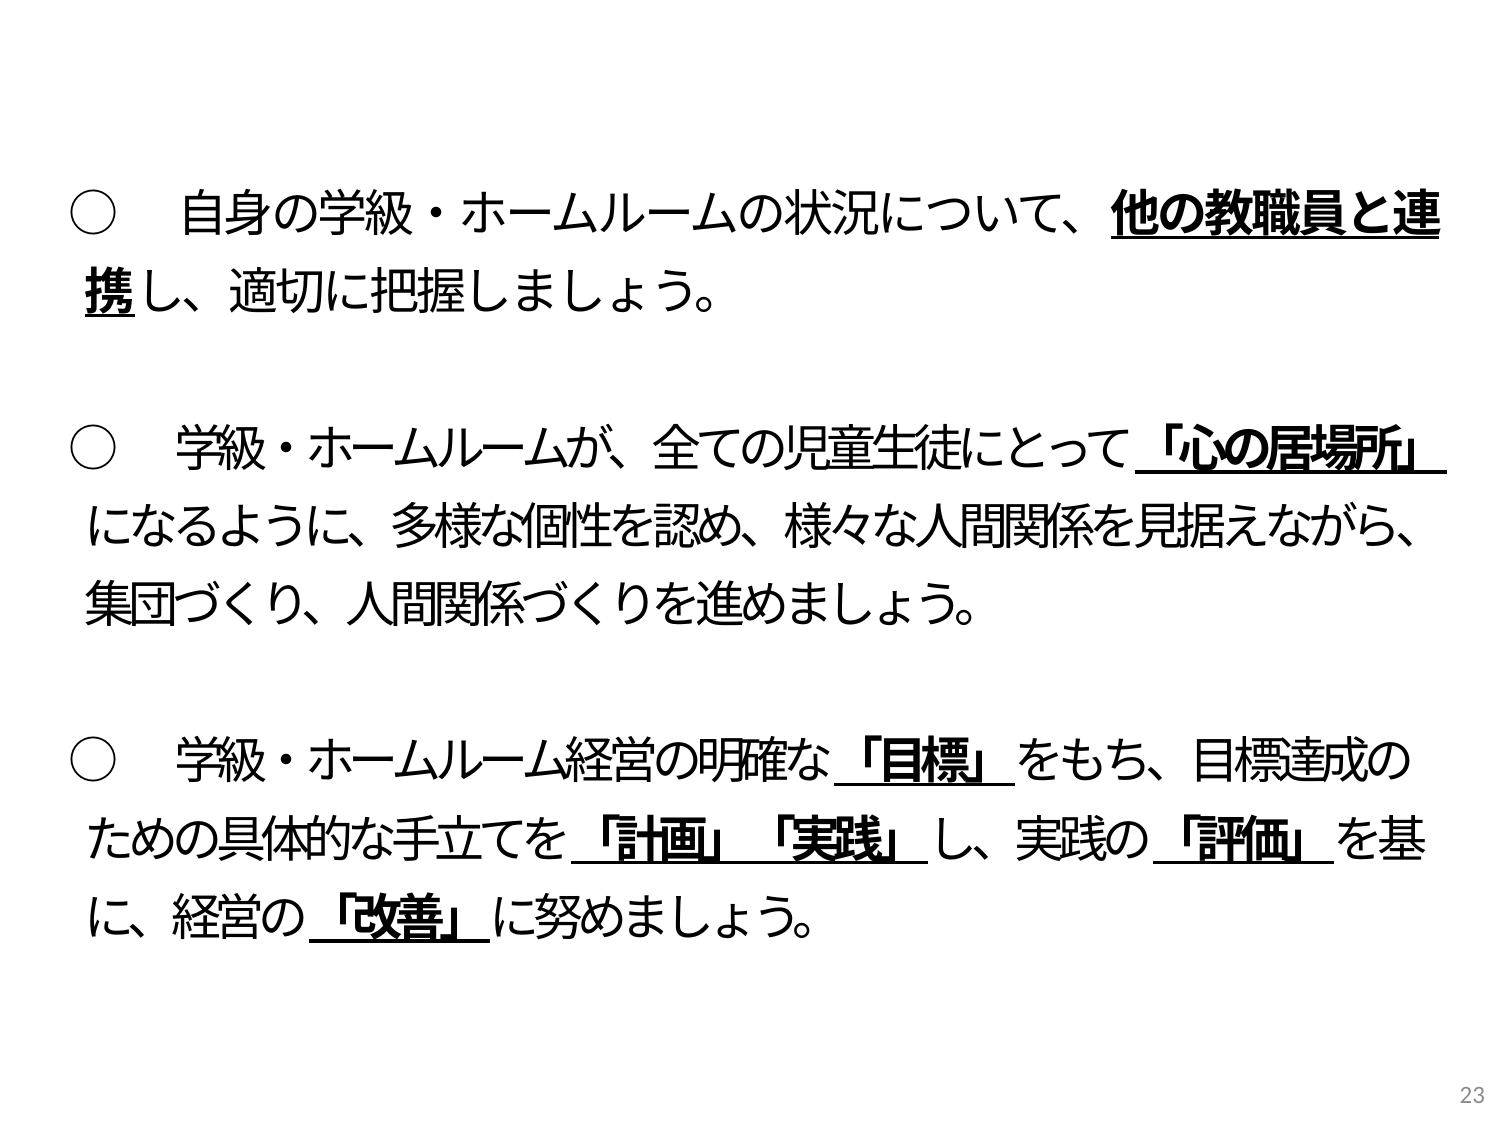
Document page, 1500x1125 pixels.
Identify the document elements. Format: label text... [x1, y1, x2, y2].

text_box ○ 自身の学級・ホームルームの状況について、他の教職員と連携し、適切に把握しましょう。 ○ 学級・ホームルームが、全ての児童生徒にとって「心の居場所」になるように、多様な個性を認め、様々な人間関係を見据えながら、集団づくり、人間関係づくりを進めましょう。 ○ 学級・ホームルーム経営の明確な「目標」をもち、目標達成のための具体的な手立てを「計画」「実践」し、実践の「評価」を基に、経営の「改善」に努めましょう。 [53, 155, 1466, 1065]
slide_number 23 [1162, 1064, 1500, 1124]
